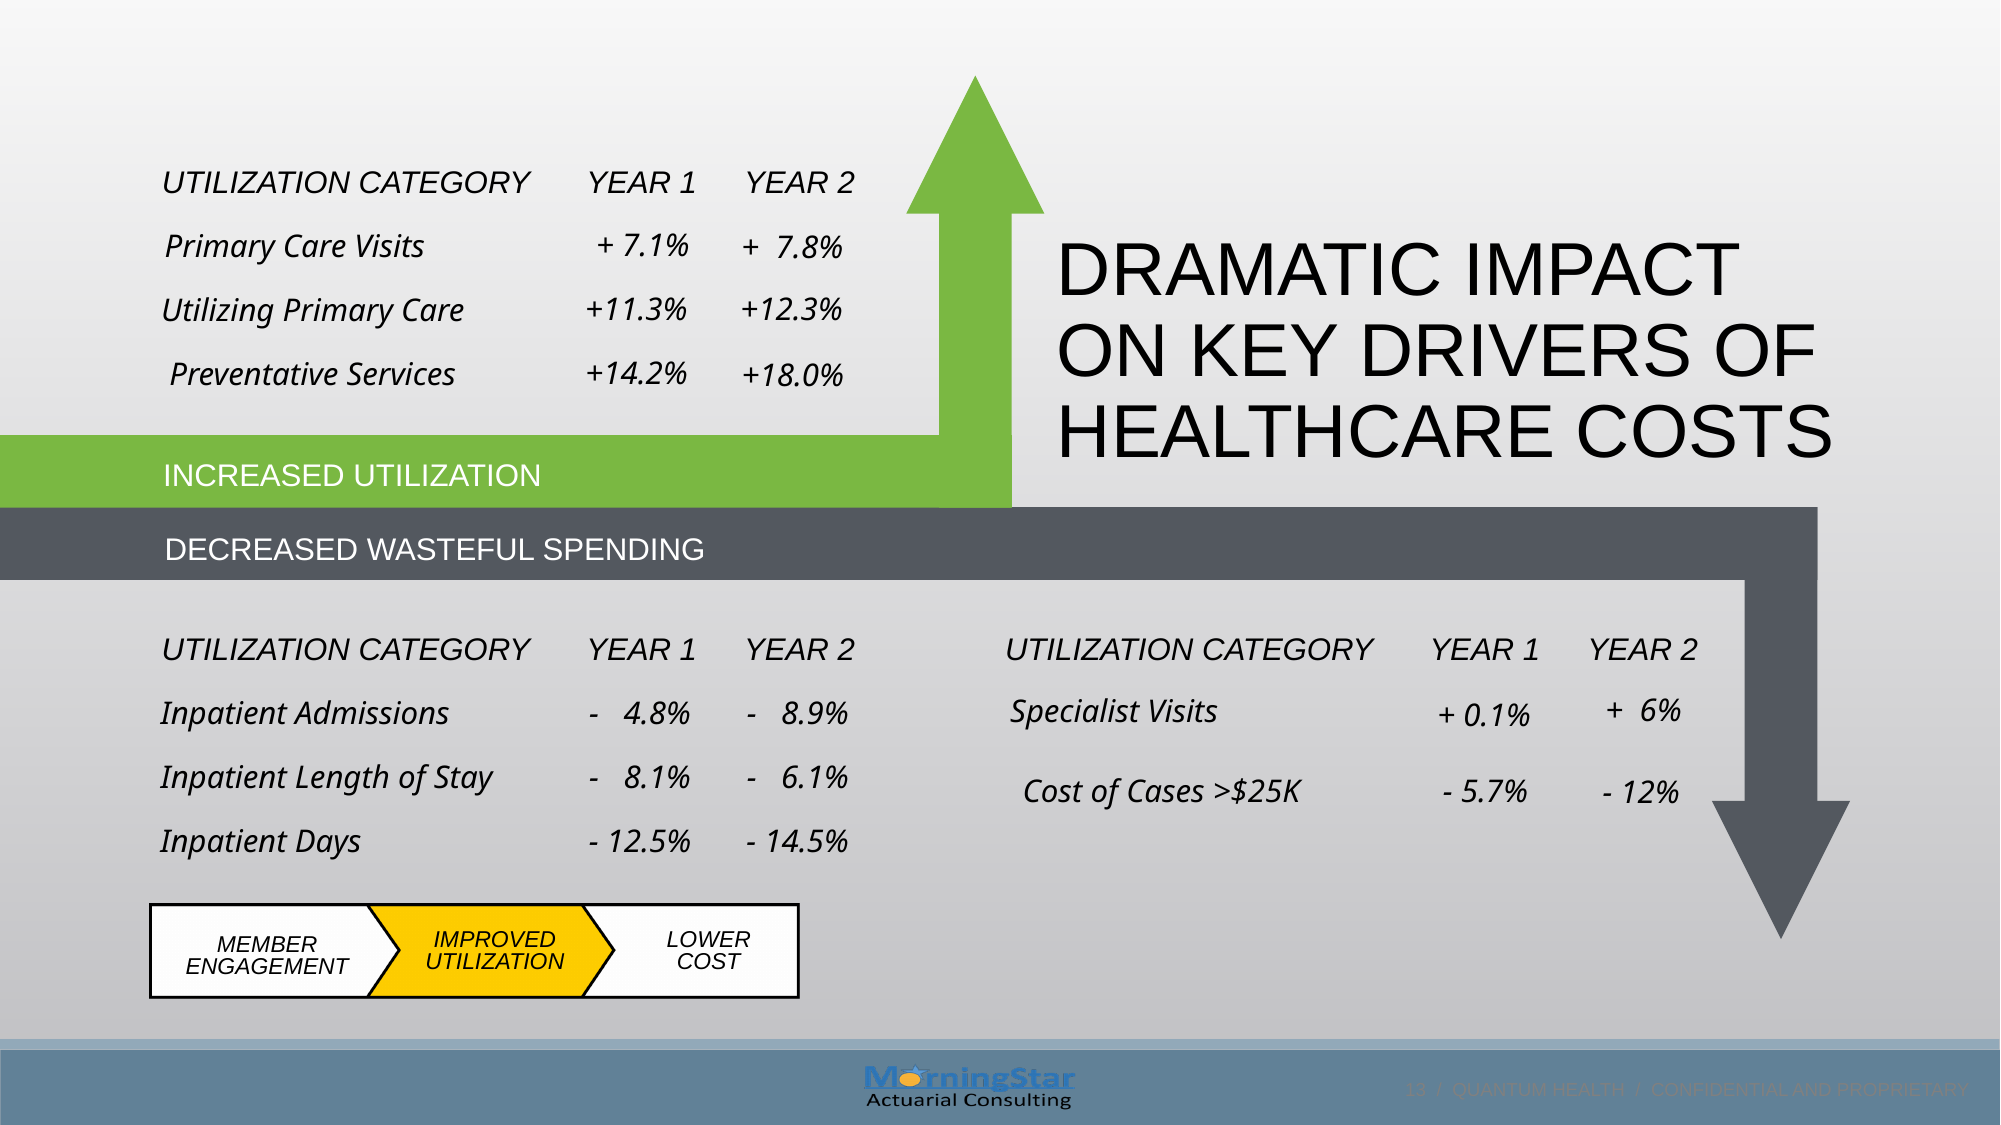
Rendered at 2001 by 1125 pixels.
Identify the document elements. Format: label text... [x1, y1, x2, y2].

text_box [0, 506, 1851, 940]
picture [148, 902, 800, 999]
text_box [0, 74, 1045, 509]
picture [836, 1046, 1122, 1122]
text_box 13 / QUANTUM HEALTH / CONFIDENTIAL AND PROPRIETARY [1151, 1067, 1977, 1111]
text_box DRAMATIC IMPACT ON KEY DRIVERS OF HEALTHCARE COSTS [1054, 226, 1853, 478]
